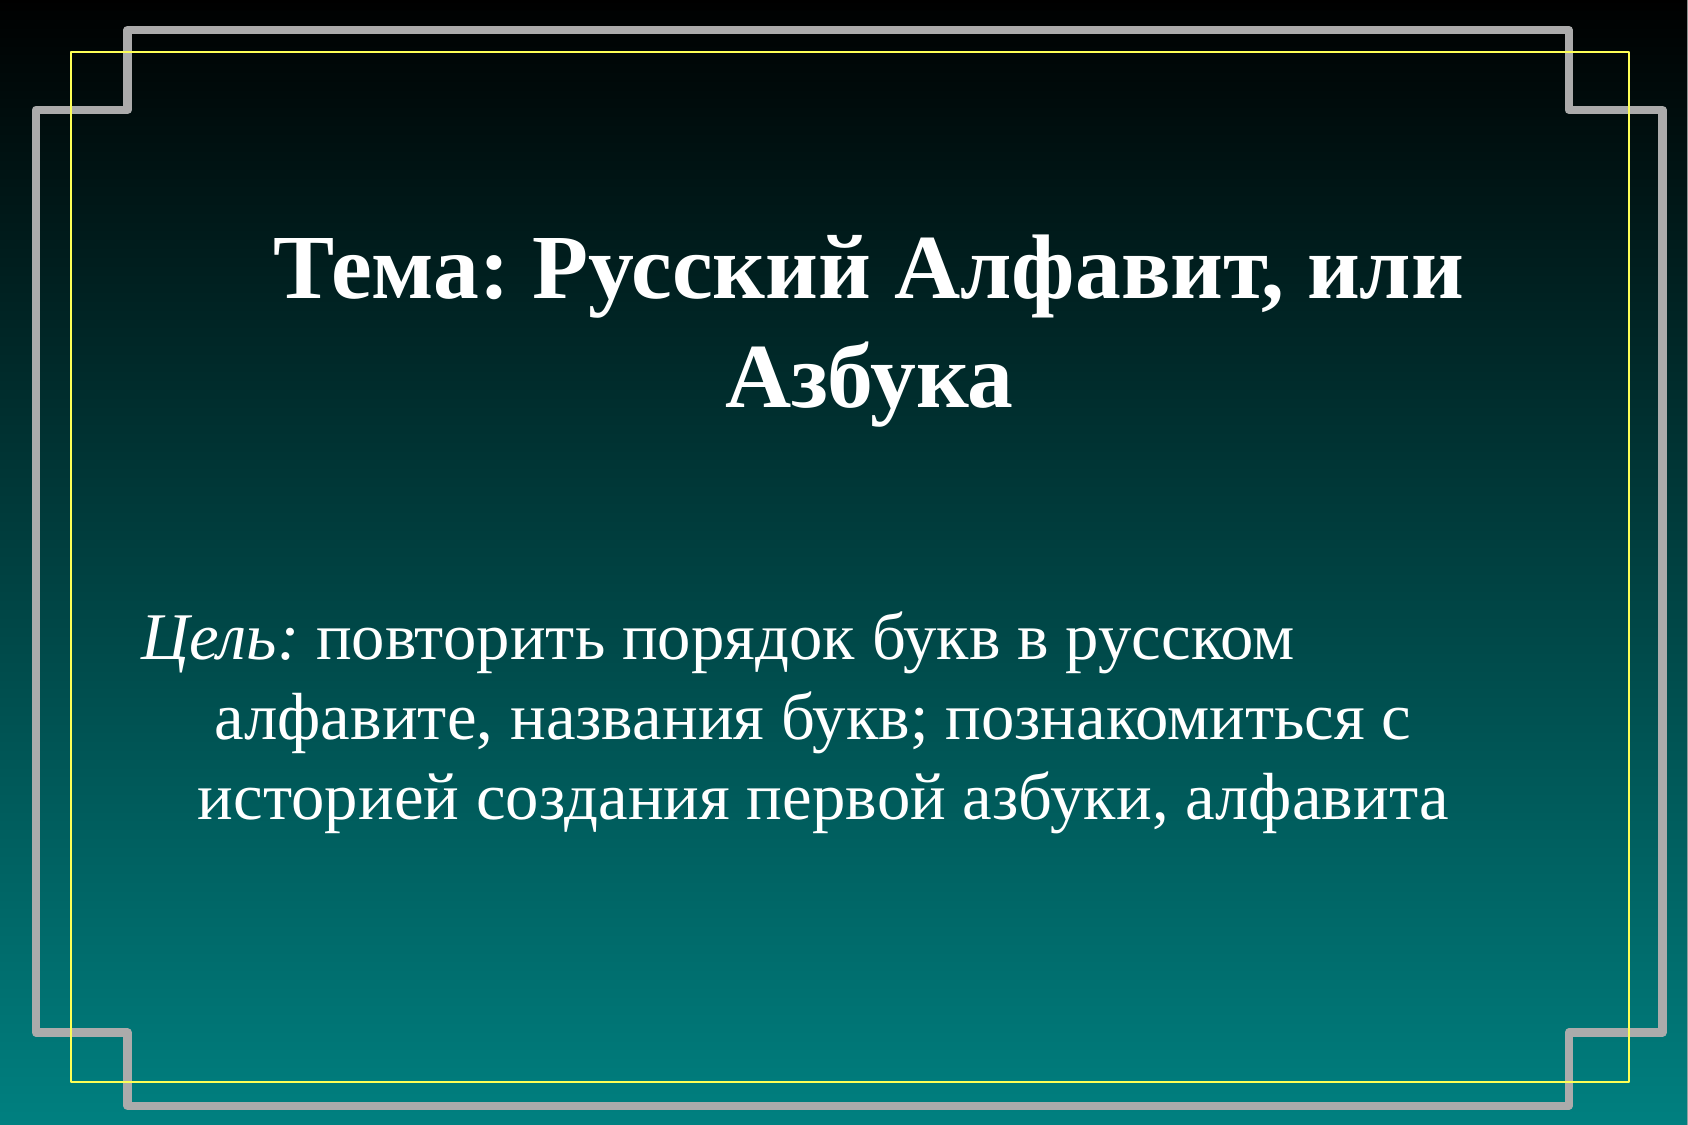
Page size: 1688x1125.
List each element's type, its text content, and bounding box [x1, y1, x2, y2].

list Цель: повторить порядок букв в русском алфавите, названия букв; познакомиться с историей создания первой азбуки, алфавита [126, 585, 1562, 1001]
title Тема: Русский Алфавит, или Азбука [151, 222, 1588, 411]
